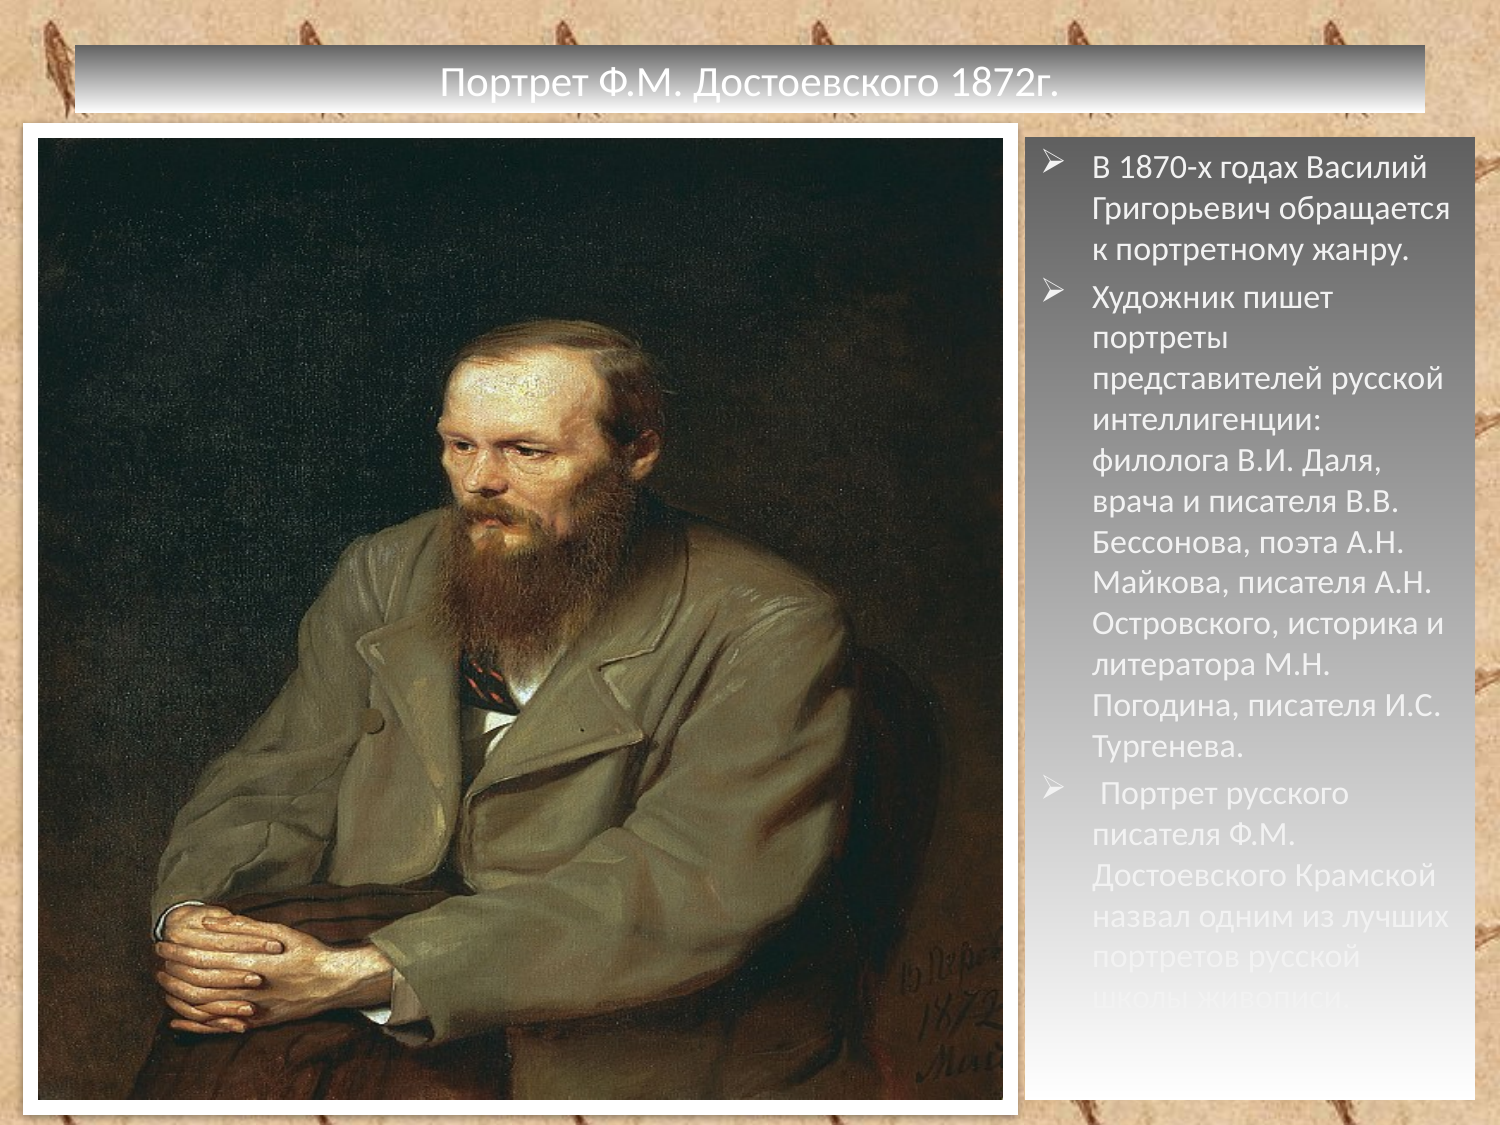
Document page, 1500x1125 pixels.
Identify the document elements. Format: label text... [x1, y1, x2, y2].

picture [0, 0, 1500, 1125]
title Портрет Ф.М. Достоевского 1872г. [75, 45, 1425, 113]
list В 1870-х годах Василий Григорьевич обращается к портретному жанру. Художник пишет портреты представителей русской интеллигенции: филолога В.И. Даля, врача и писателя В.В. Бессонова, поэта А.Н. Майкова, писателя А.Н. Островского, историка и литератора М.Н. Погодина, писателя И.С. Тургенева. Портрет русского писателя Ф.М. Достоевского Крамской назвал одним из лучших портретов русской школы живописи. [1025, 137, 1475, 1100]
